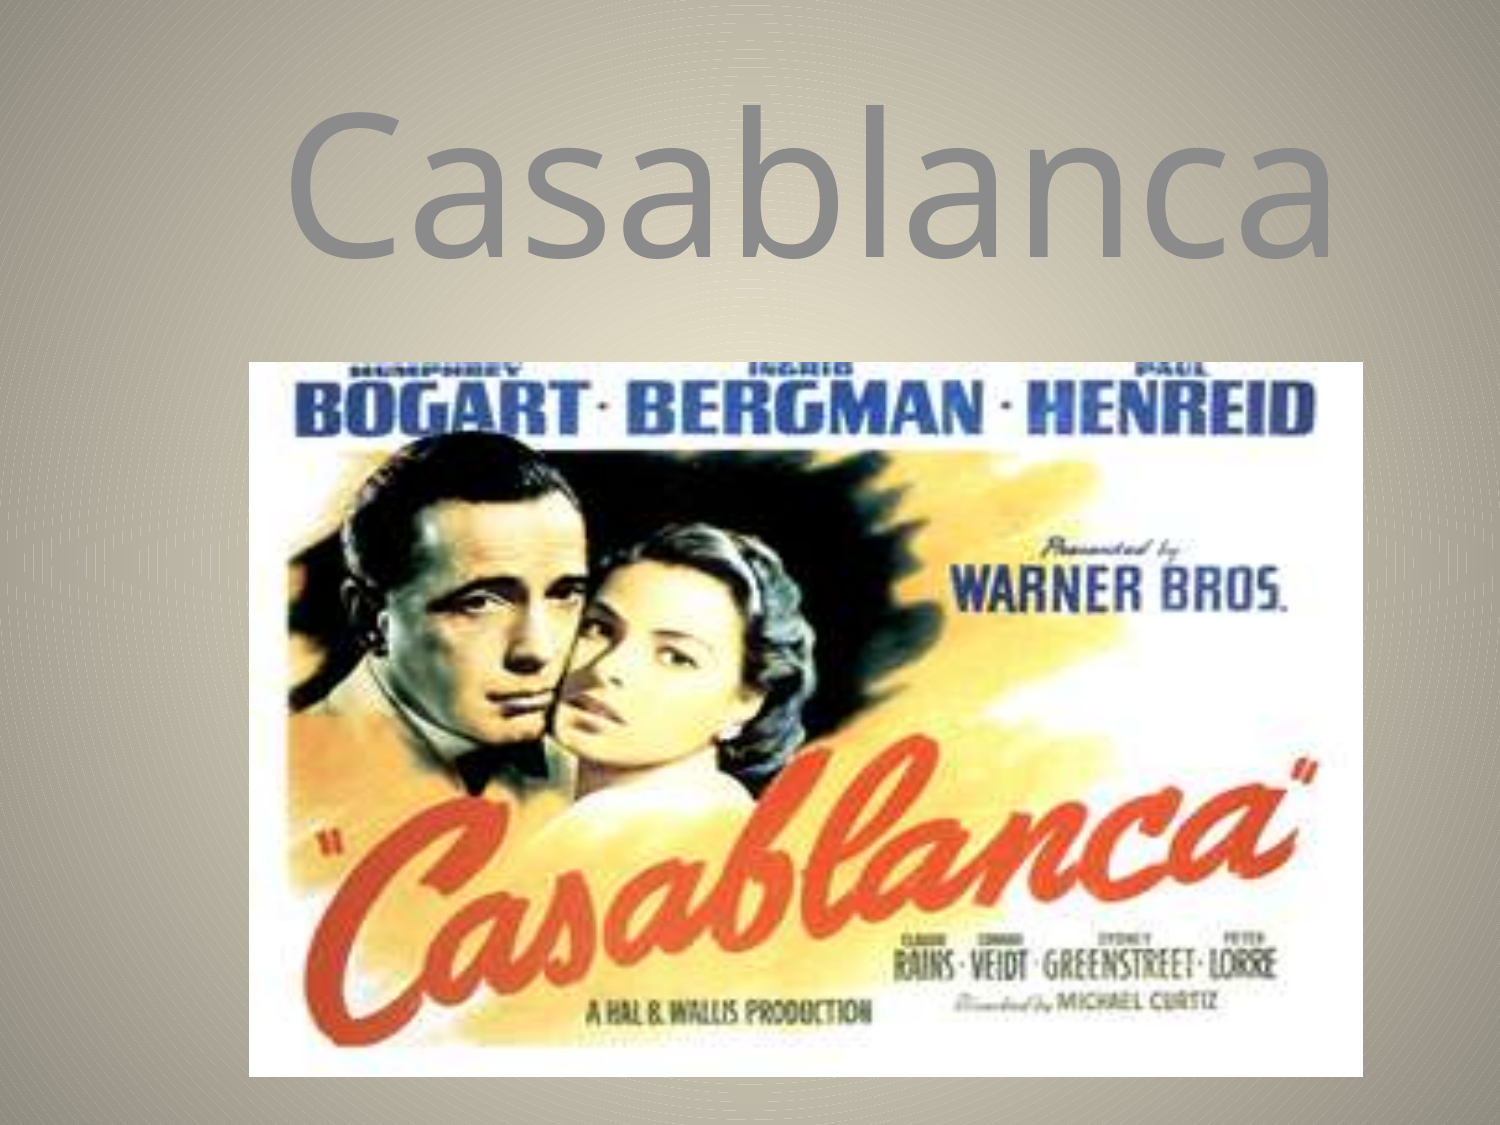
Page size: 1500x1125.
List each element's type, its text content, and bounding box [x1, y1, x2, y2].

subtitle Casablanca [200, 50, 1425, 338]
title We’ll alw [112, 349, 1388, 1050]
picture [249, 362, 1363, 1077]
